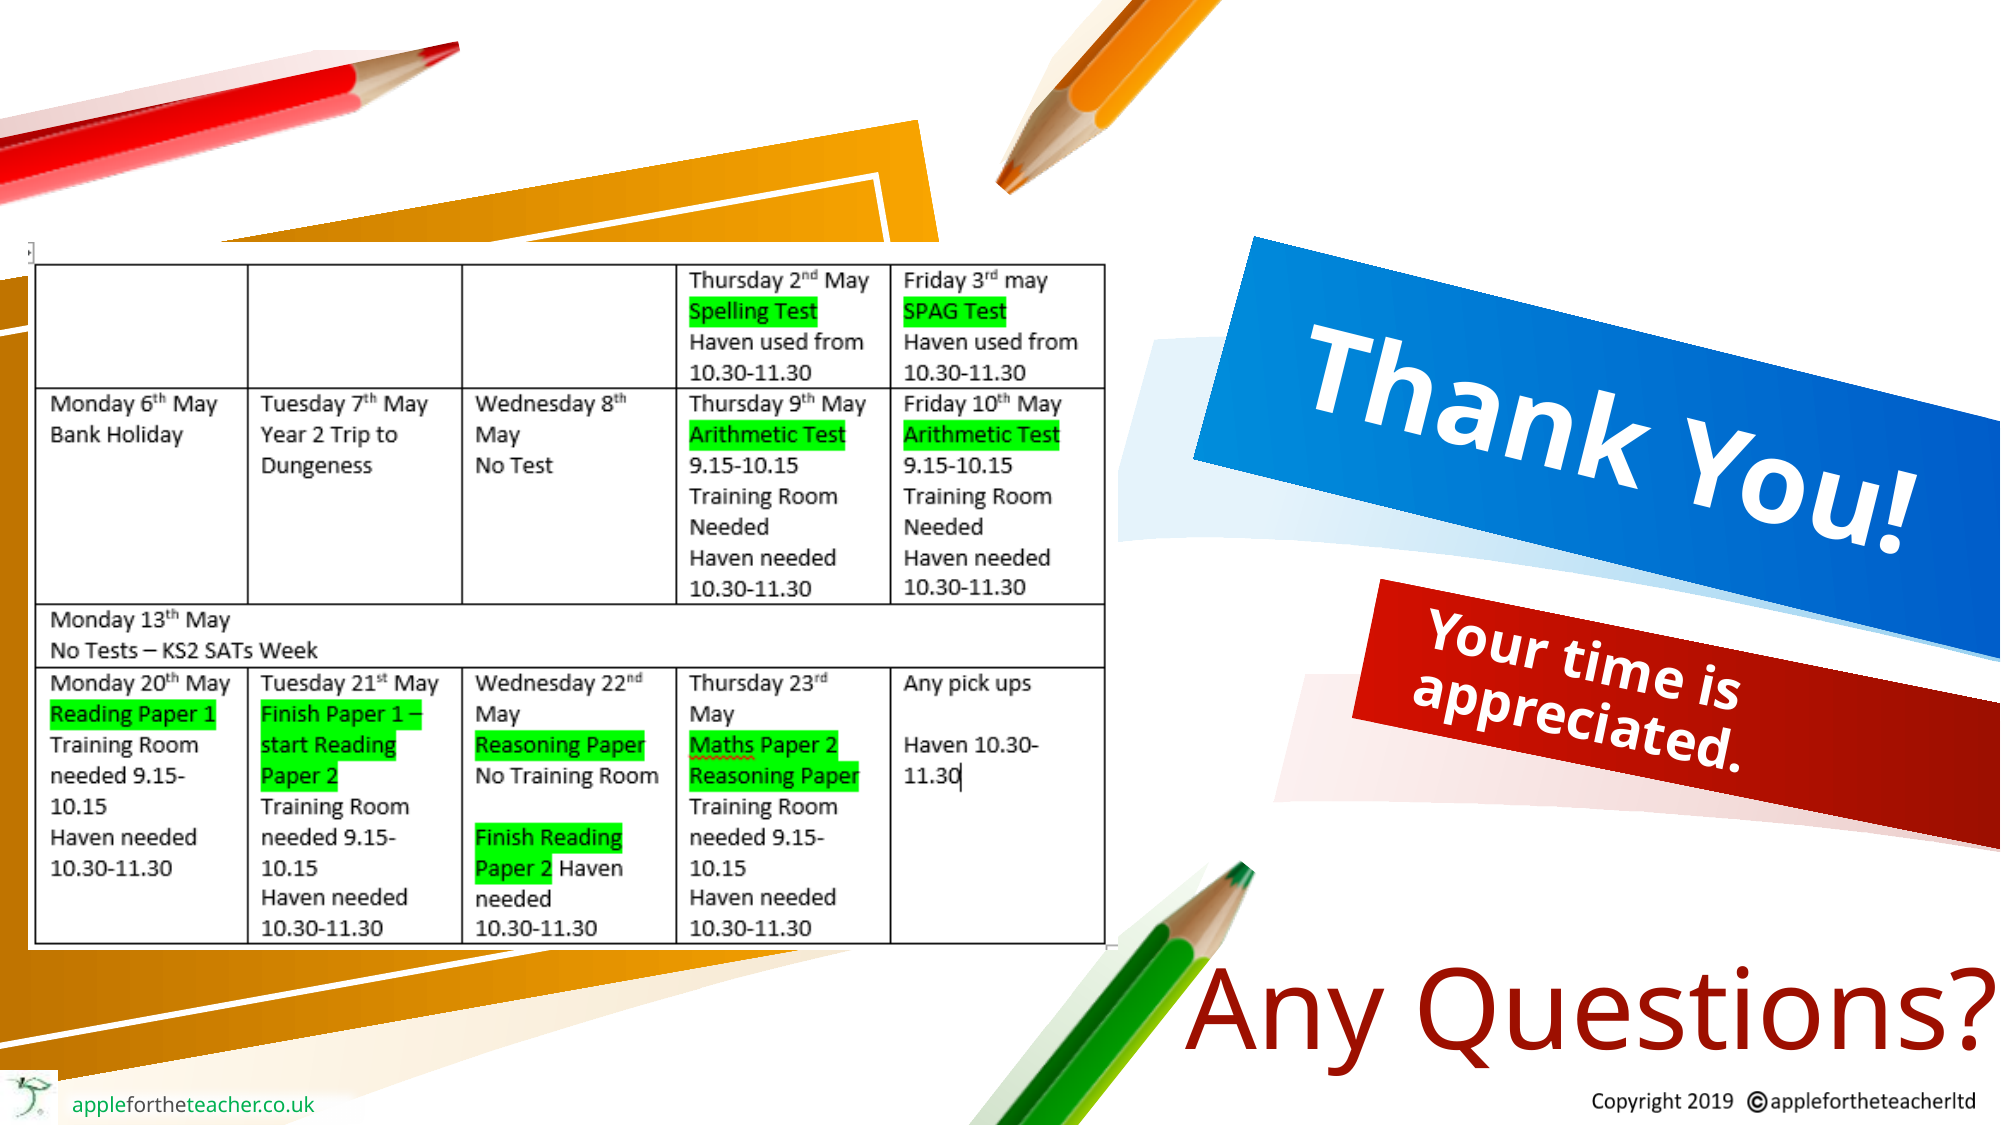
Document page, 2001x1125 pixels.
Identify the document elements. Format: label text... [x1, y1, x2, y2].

picture [0, 40, 472, 208]
title Thank You! [1197, 243, 2000, 646]
list Your time is appreciated. [1394, 603, 2000, 833]
text_box applefortheteacher.co.uk [75, 1102, 348, 1108]
picture [981, 0, 1223, 215]
picture [28, 242, 1118, 950]
picture [991, 842, 1270, 1125]
text_box Any Questions? [1170, 929, 2000, 1080]
picture [1576, 1080, 2000, 1125]
picture [0, 1070, 58, 1125]
